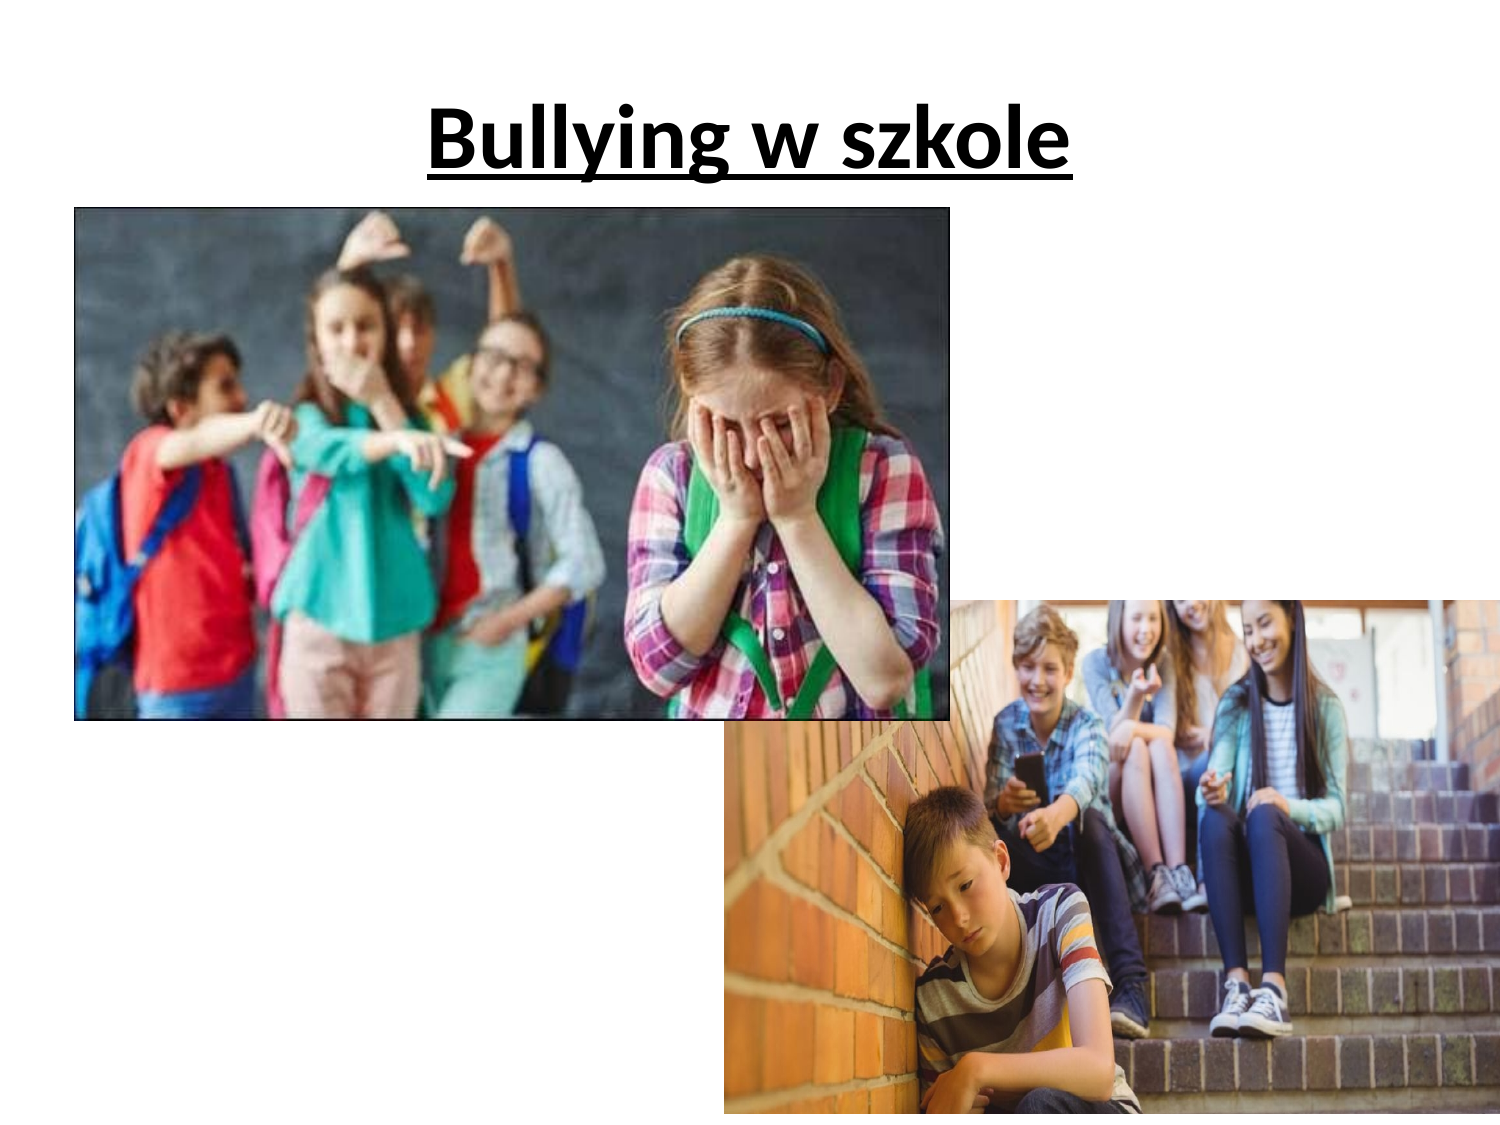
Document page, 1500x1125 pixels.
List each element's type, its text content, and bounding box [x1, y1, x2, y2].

picture [74, 207, 1500, 1114]
title Bullying w szkole [75, 38, 1425, 226]
